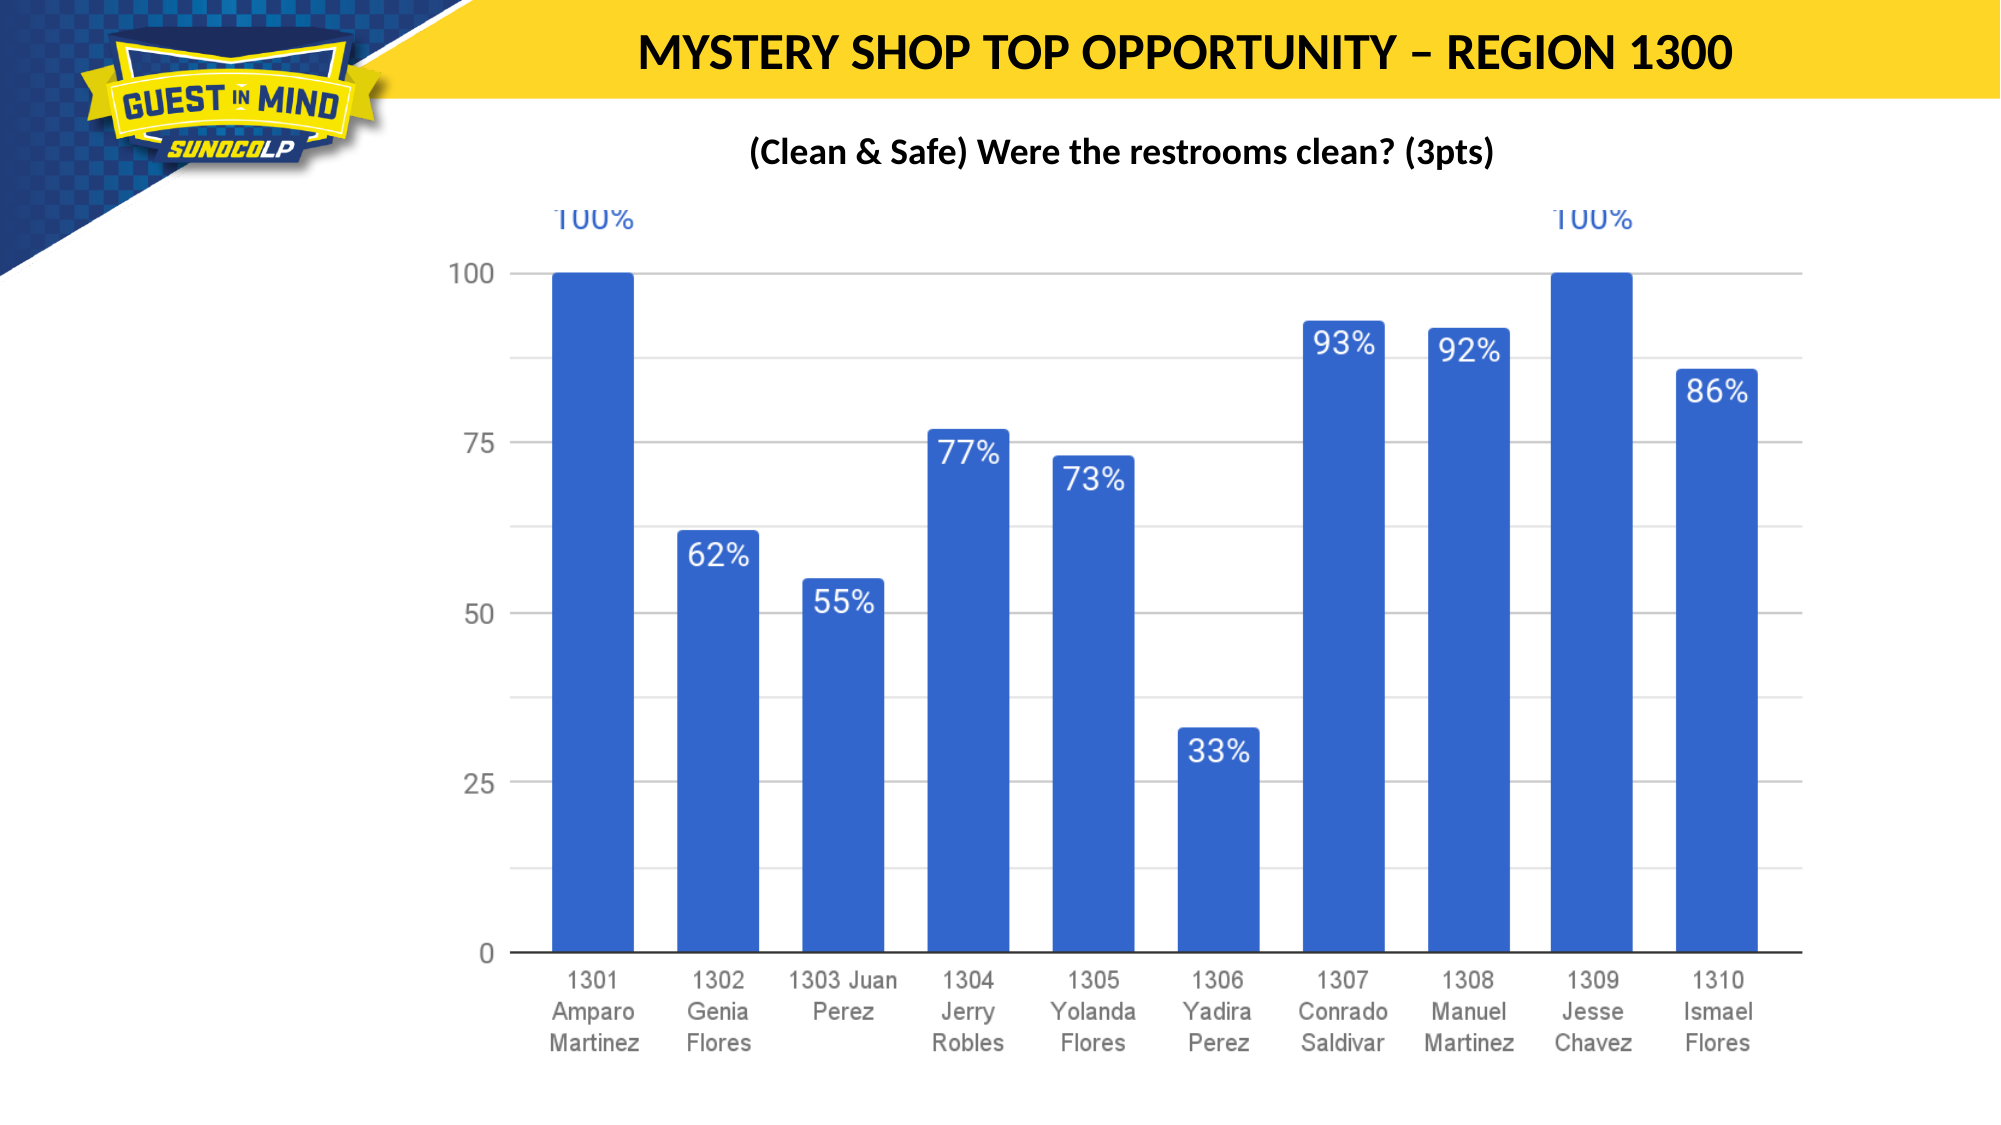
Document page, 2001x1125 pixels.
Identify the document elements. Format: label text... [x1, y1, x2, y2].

text_box MYSTERY SHOP TOP OPPORTUNITY – REGION 1300 [371, 10, 2000, 89]
picture [0, 0, 1847, 1103]
text_box (Clean & Safe) Were the restrooms clean? (3pts) [734, 119, 1516, 180]
